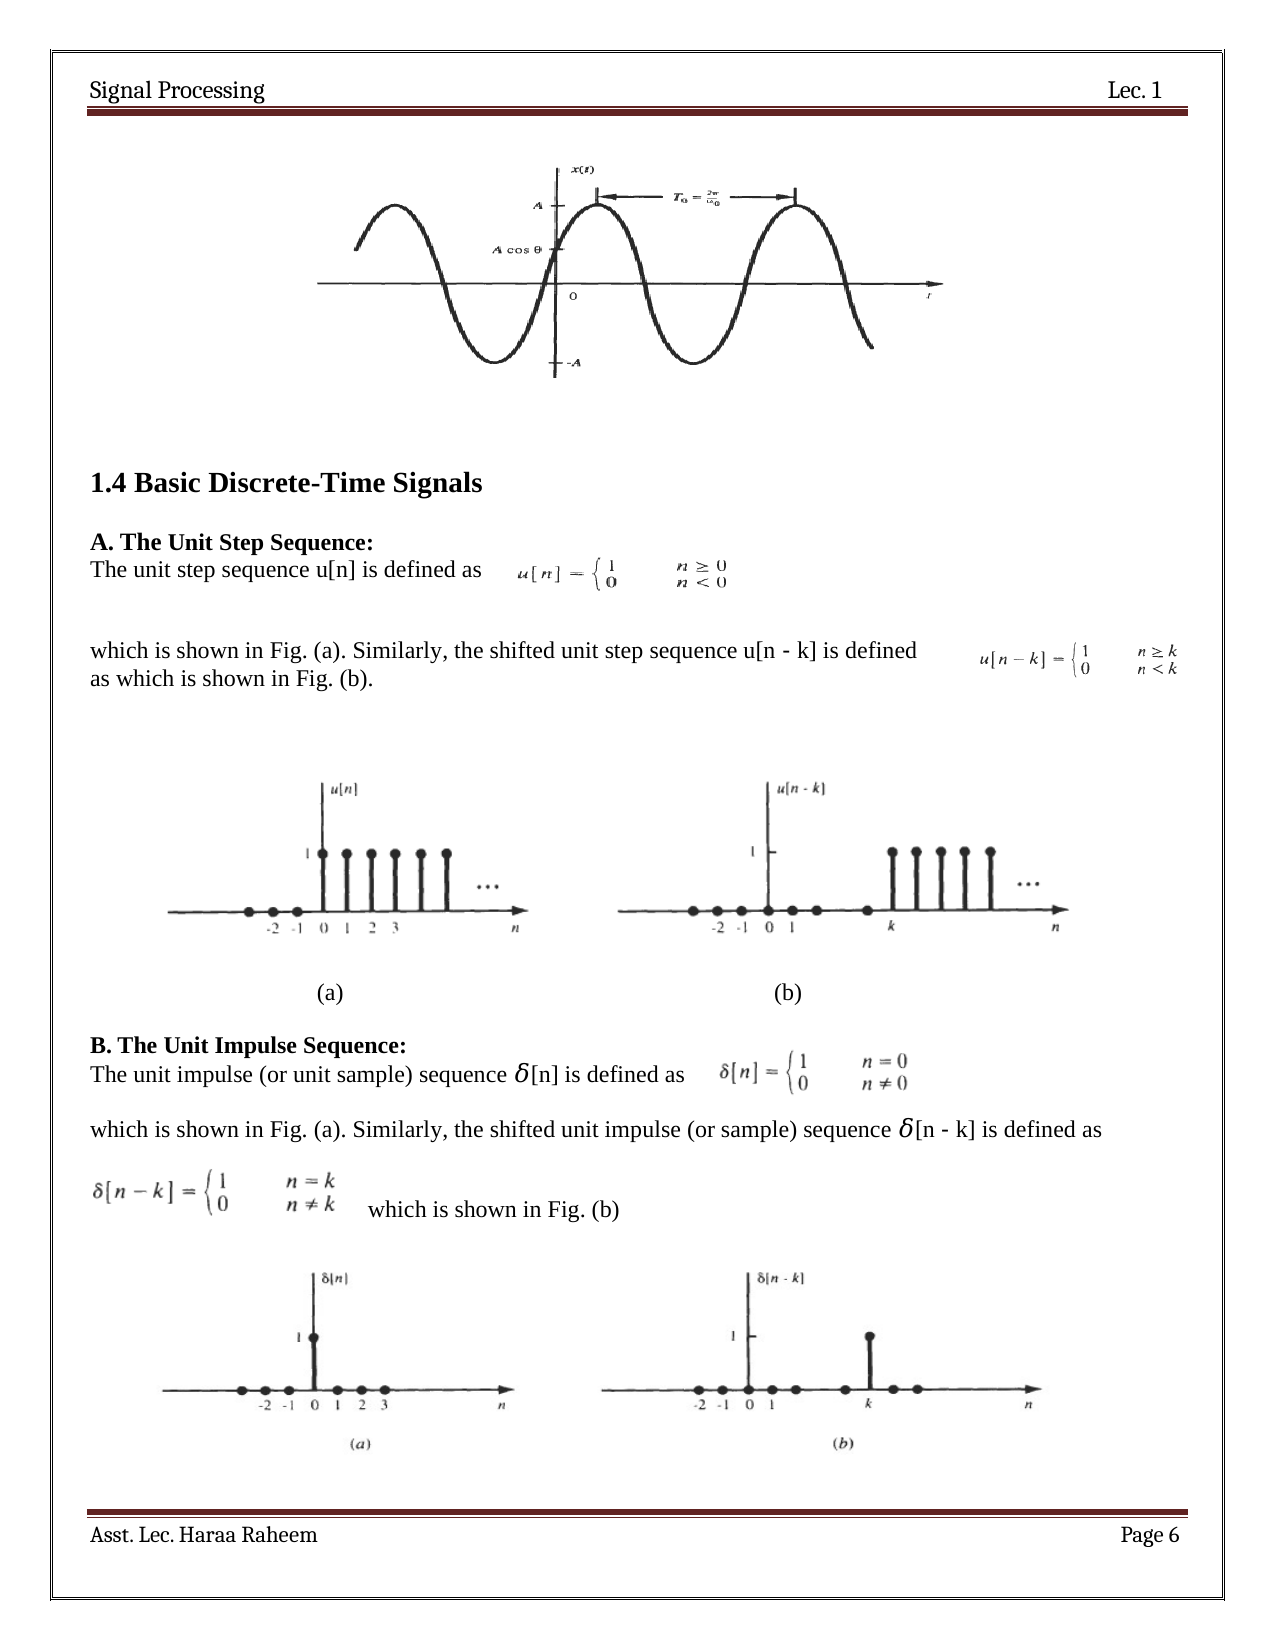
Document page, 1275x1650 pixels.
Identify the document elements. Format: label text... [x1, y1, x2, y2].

text_box 1.4 Basic Discrete-Time Signals A. The Unit Step Sequence: The unit step sequence u[n] is defined as which is shown in Fig. (a). Similarly, the shifted unit step sequence u[n - k] is defined as which is shown in Fig. (b). [87, 462, 943, 693]
text_box Lec. 1 [1105, 73, 1171, 106]
text_box [137, 1255, 1079, 1457]
text_box [86, 1162, 349, 1223]
text_box [716, 1043, 913, 1100]
text_box B. The Unit Impulse Sequence: The unit impulse (or unit sample) sequence 𝛿[n] is defined as which is shown in Fig. (a). Similarly, the shifted unit impulse (or sample) sequence 𝛿[n - k] is defined as which is shown in Fig. (b) [87, 1029, 1104, 1224]
text_box [306, 155, 968, 378]
text_box [144, 765, 1098, 949]
text_box (a) [314, 976, 346, 1008]
text_box [503, 549, 765, 597]
text_box [972, 634, 1212, 686]
footer Asst. Lec. Haraa Raheem [87, 1519, 331, 1549]
slide_number Page 1 [1105, 1519, 1190, 1549]
text_box (b) [772, 976, 805, 1008]
text_box Signal Processing [87, 73, 279, 106]
